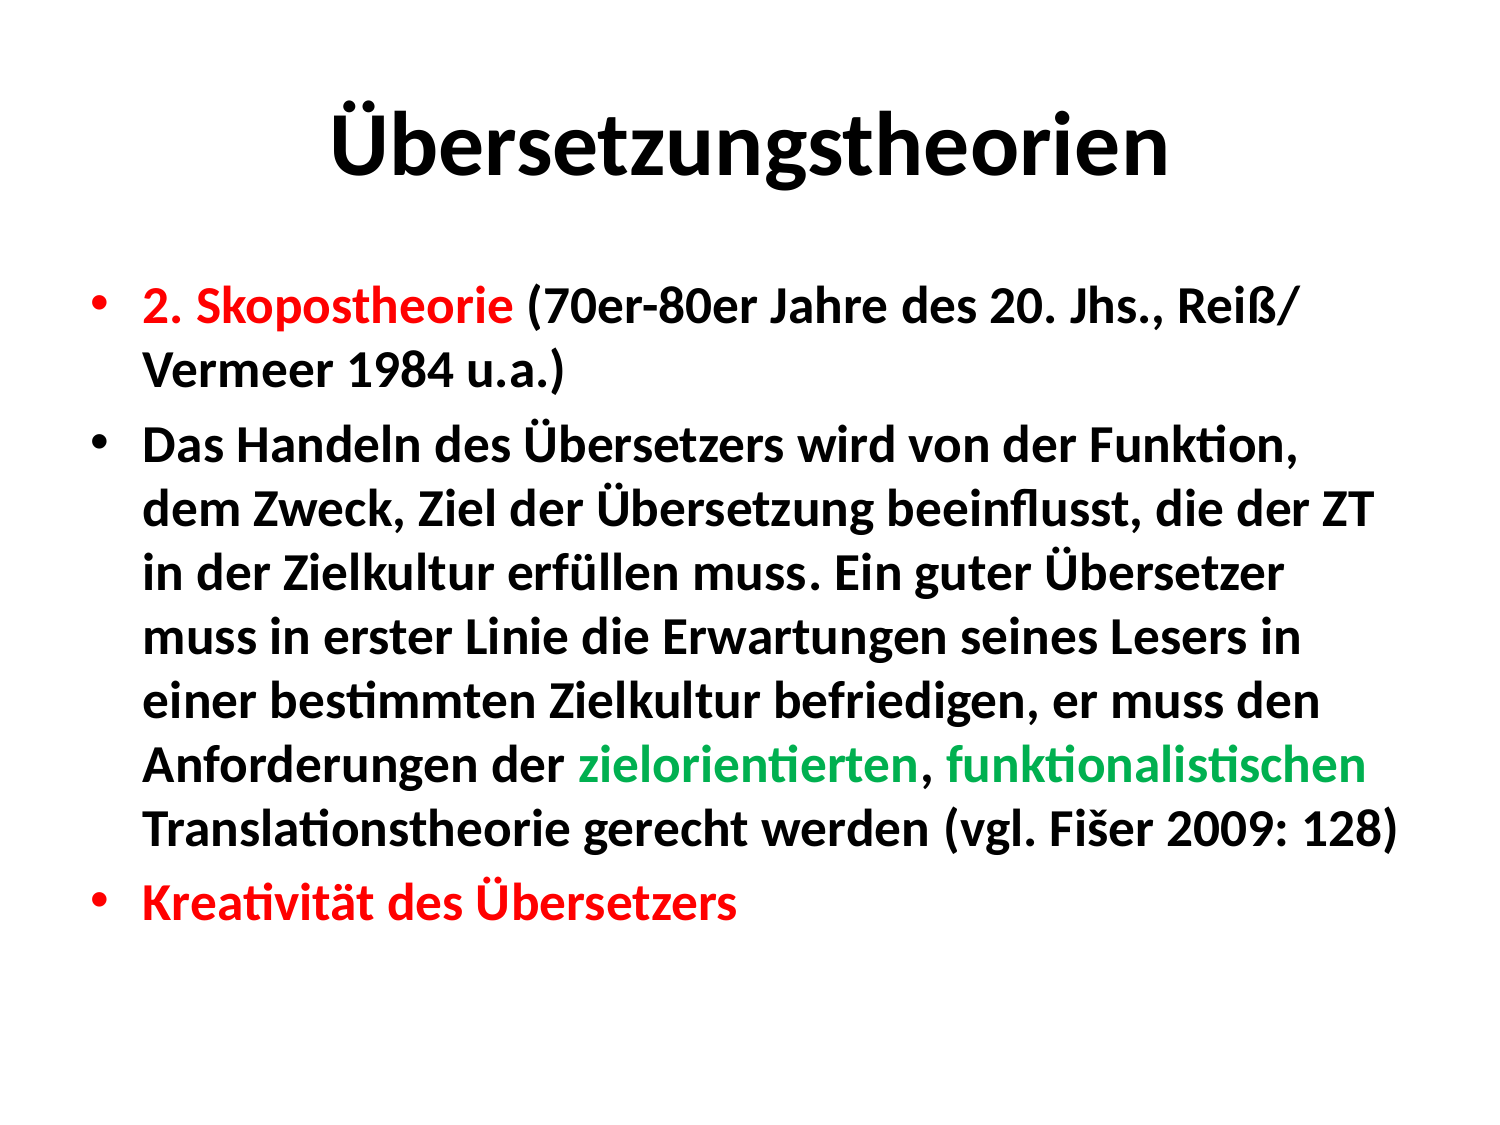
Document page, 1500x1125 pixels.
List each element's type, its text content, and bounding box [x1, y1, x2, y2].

list 2. Skopostheorie (70er-80er Jahre des 20. Jhs., Reiß/ Vermeer 1984 u.a.) Das Handeln des Übersetzers wird von der Funktion, dem Zweck, Ziel der Übersetzung beeinflusst, die der ZT in der Zielkultur erfüllen muss. Ein guter Übersetzer muss in erster Linie die Erwartungen seines Lesers in einer bestimmten Zielkultur befriedigen, er muss den Anforderungen der zielorientierten, funktionalistischen Translationstheorie gerecht werden (vgl. Fišer 2009: 128) Kreativität des Übersetzers [75, 262, 1425, 1005]
title Übersetzungstheorien [75, 45, 1425, 233]
